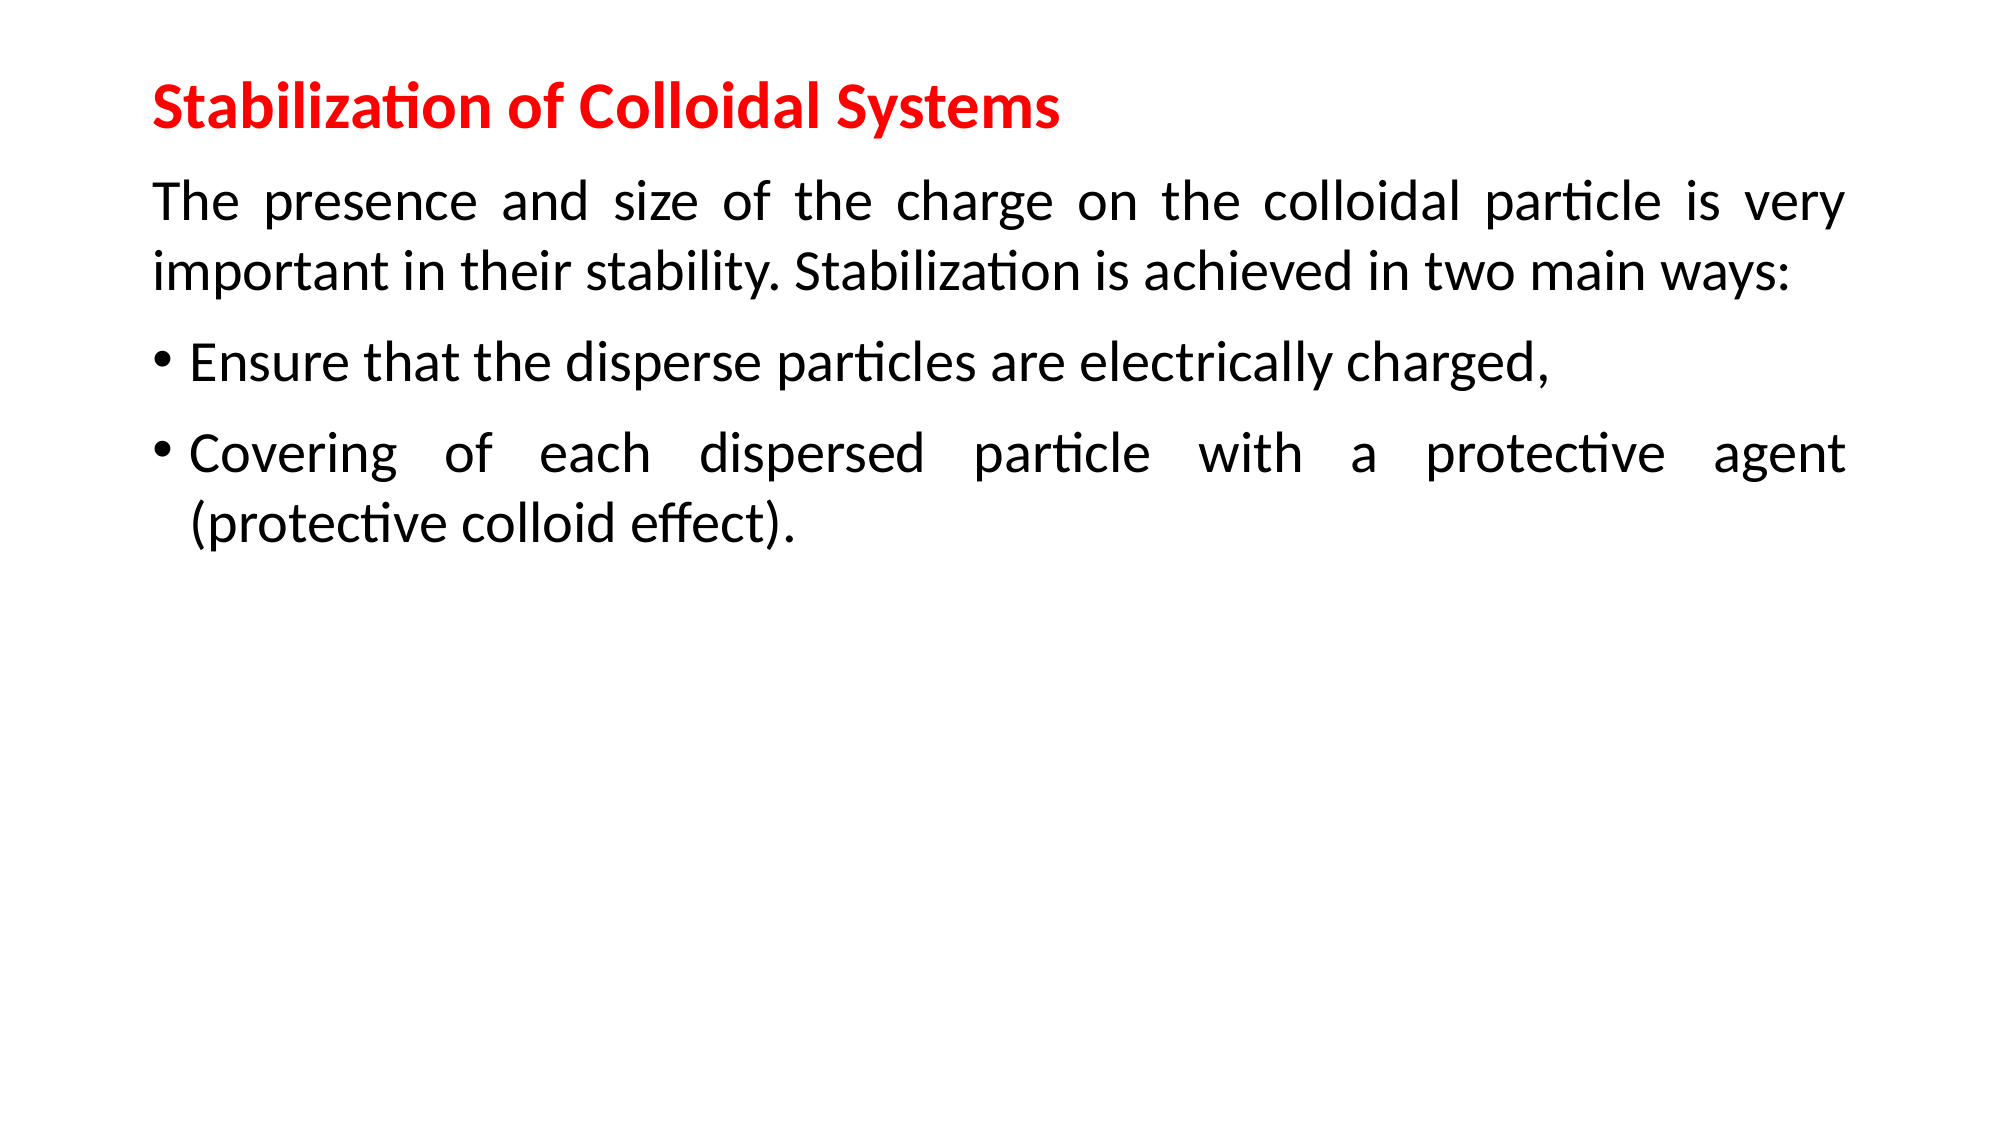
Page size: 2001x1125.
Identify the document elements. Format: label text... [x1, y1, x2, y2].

list Stabilization of Colloidal Systems The presence and size of the charge on the colloidal particle is very important in their stability. Stabilization is achieved in two main ways: Ensure that the disperse particles are electrically charged, Covering of each dispersed particle with a protective agent (protective colloid effect). [137, 54, 1863, 1014]
